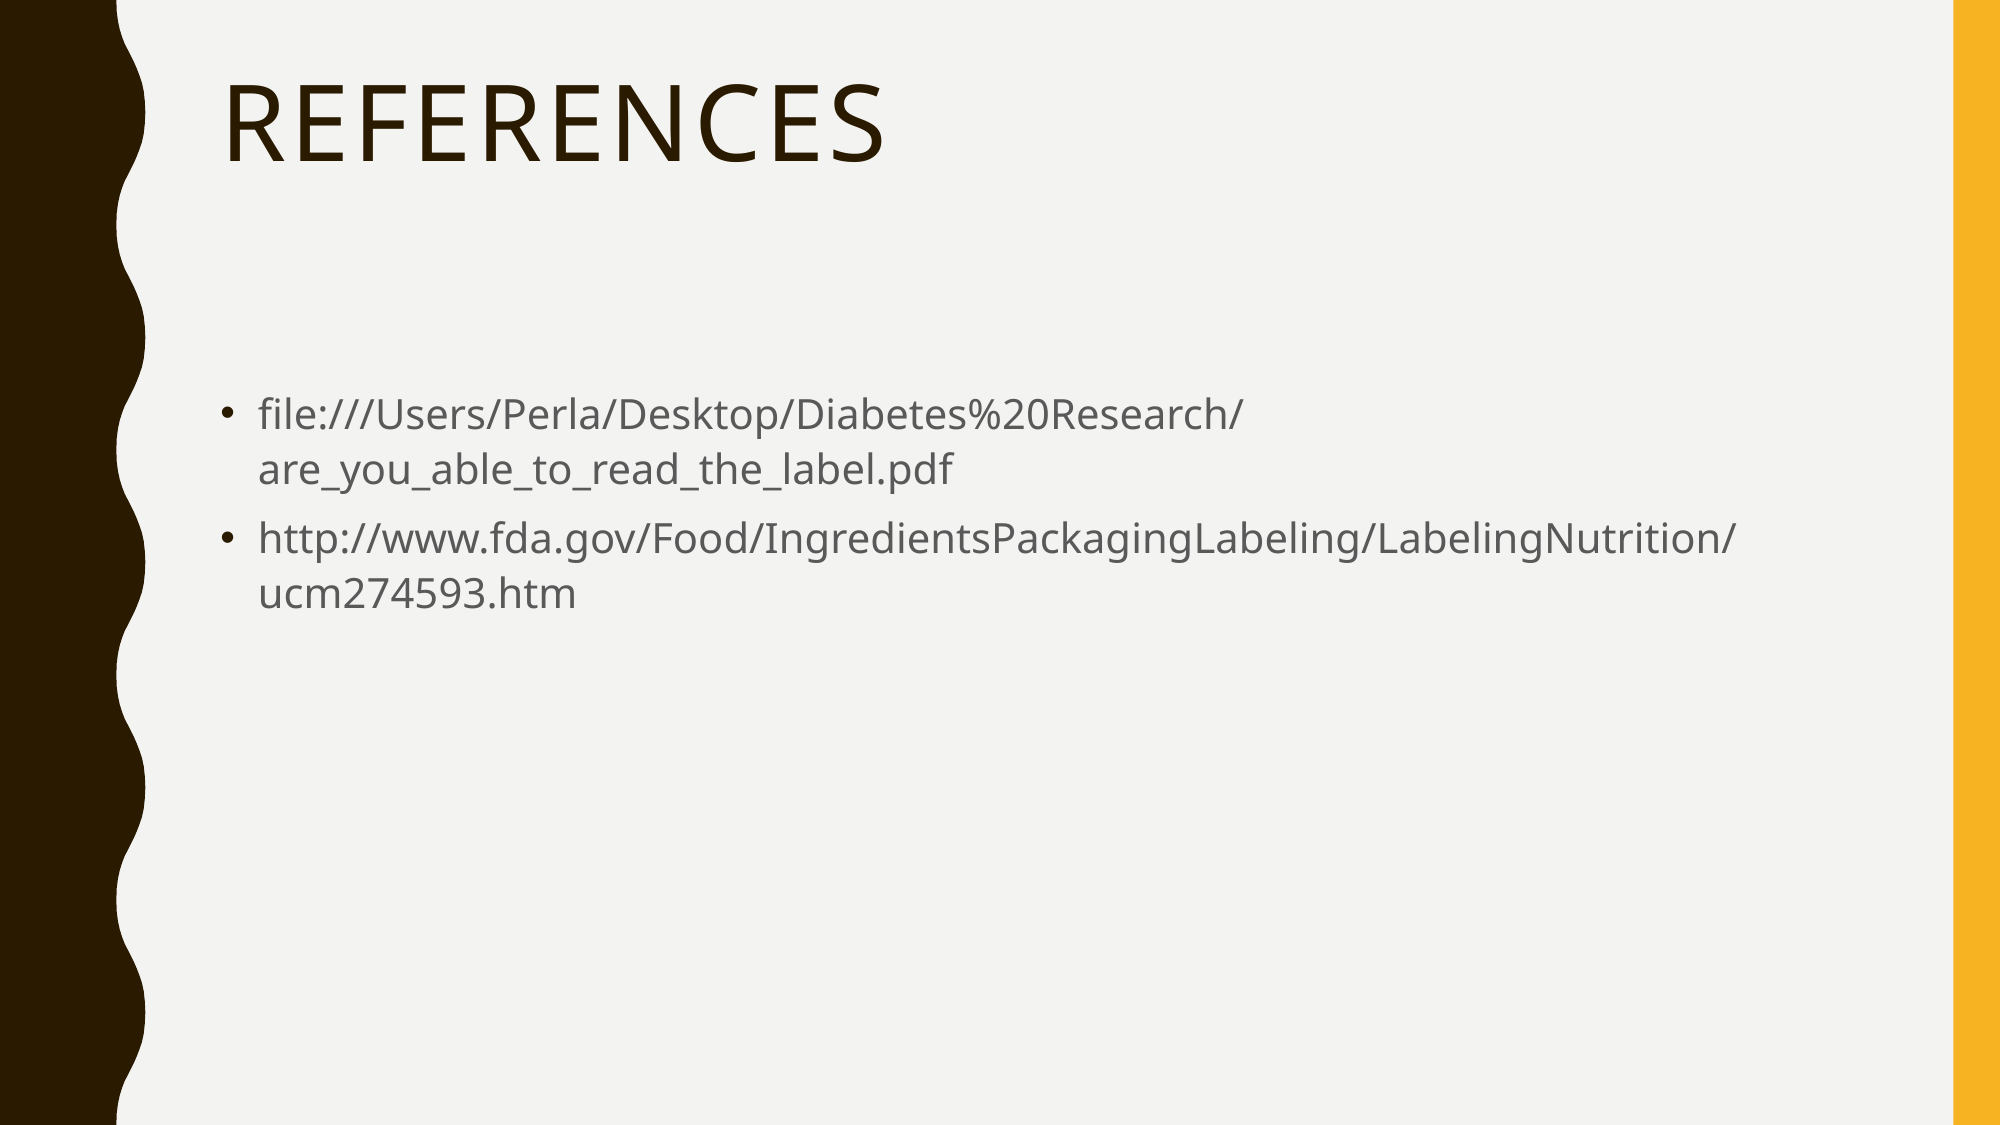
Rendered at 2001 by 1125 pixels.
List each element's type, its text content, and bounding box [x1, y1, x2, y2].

list file:///Users/Perla/Desktop/Diabetes%20Research/are_you_able_to_read_the_label.pdf http://www.fda.gov/Food/IngredientsPackagingLabeling/LabelingNutrition/ucm274593.htm [205, 375, 1875, 965]
title REferences [205, 62, 1875, 308]
